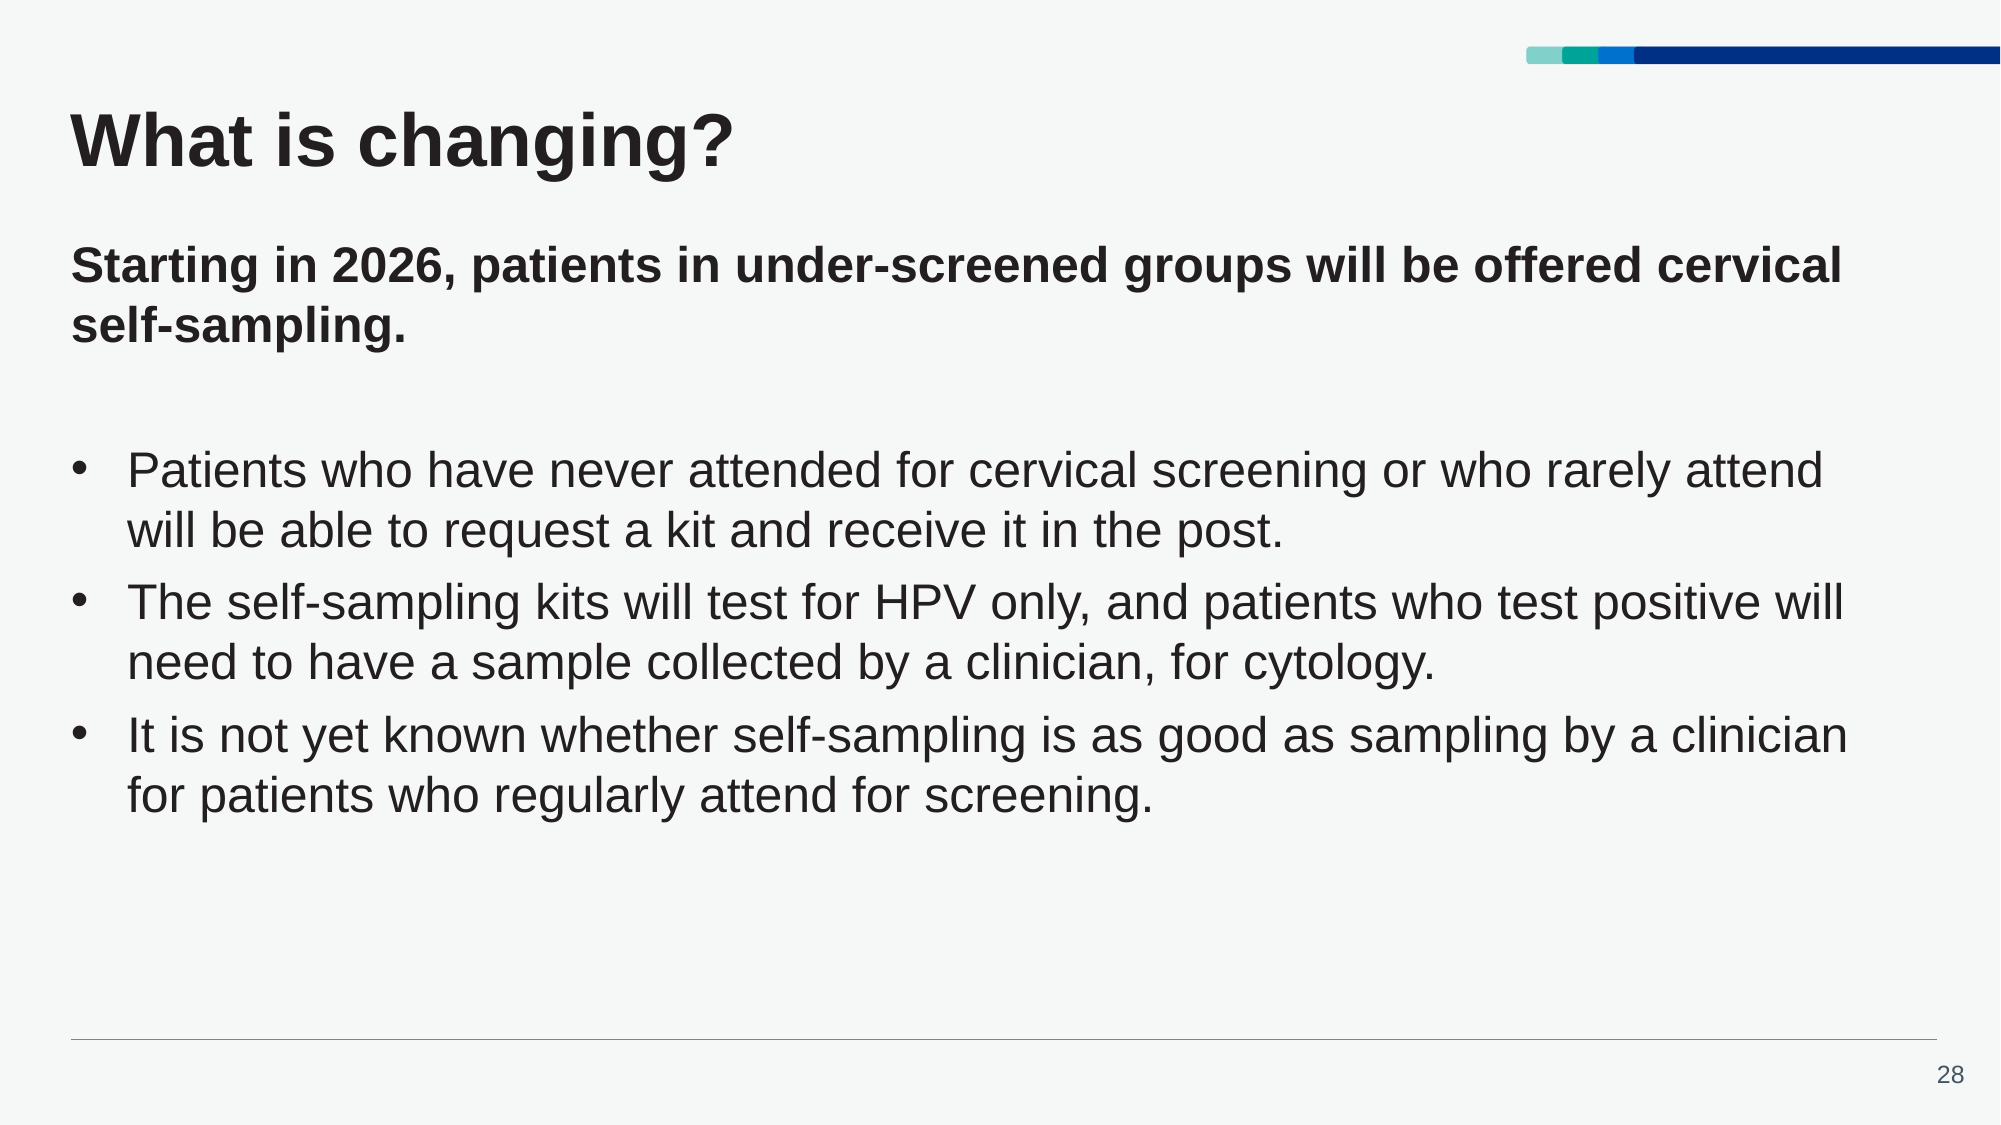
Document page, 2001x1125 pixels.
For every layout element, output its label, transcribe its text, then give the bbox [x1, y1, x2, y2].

list Patients who have never attended for cervical screening or who rarely attend will be able to request a kit and receive it in the post. The self-sampling kits will test for HPV only, and patients who test positive will need to have a sample collected by a clinician, for cytology. It is not yet known whether self-sampling is as good as sampling by a clinician for patients who regularly attend for screening. [70, 437, 1890, 1069]
picture [1513, 41, 2001, 71]
list Starting in 2026, patients in under-screened groups will be offered cervical self-sampling. [70, 232, 1878, 328]
title What is changing? [70, 70, 1942, 213]
